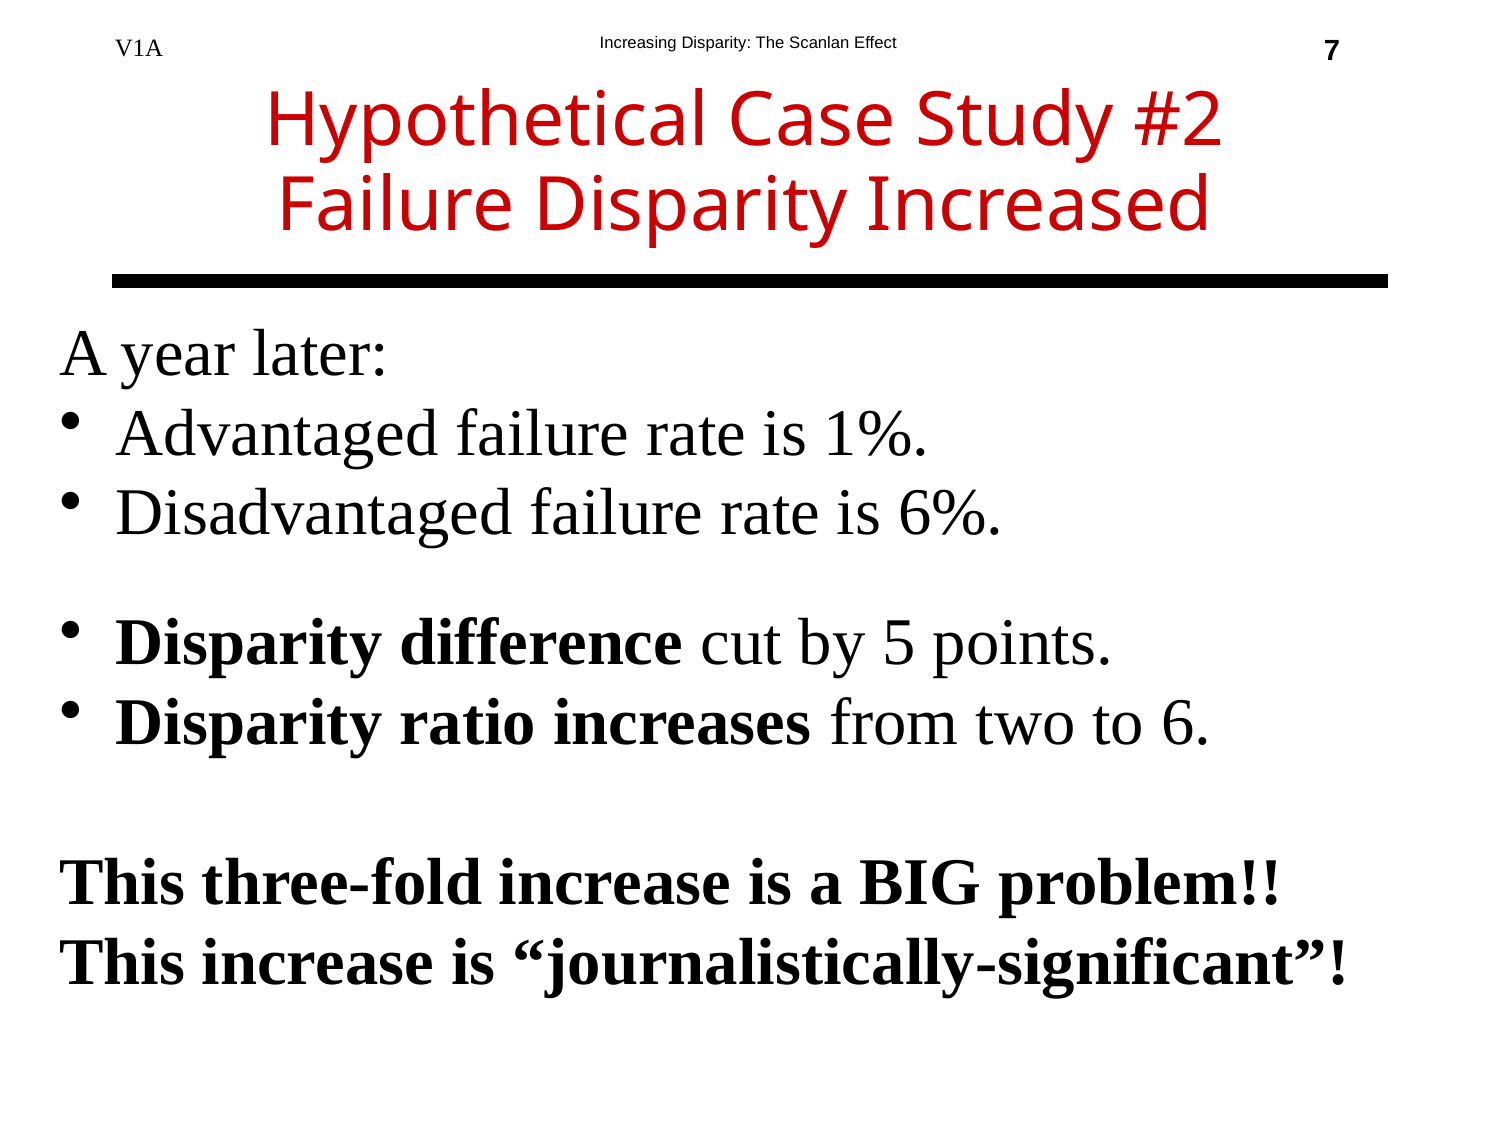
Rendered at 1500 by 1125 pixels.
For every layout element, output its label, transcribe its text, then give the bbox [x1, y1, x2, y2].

text_box 7 [1282, 24, 1382, 75]
title Hypothetical Case Study #2 Failure Disparity Increased [44, 75, 1446, 250]
list A year later: Advantaged failure rate is 1%. Disadvantaged failure rate is 6%. Disparity difference cut by 5 points. Disparity ratio increases from two to 6. This three-fold increase is a BIG problem!! This increase is “journalistically-significant”! [44, 300, 1446, 1064]
